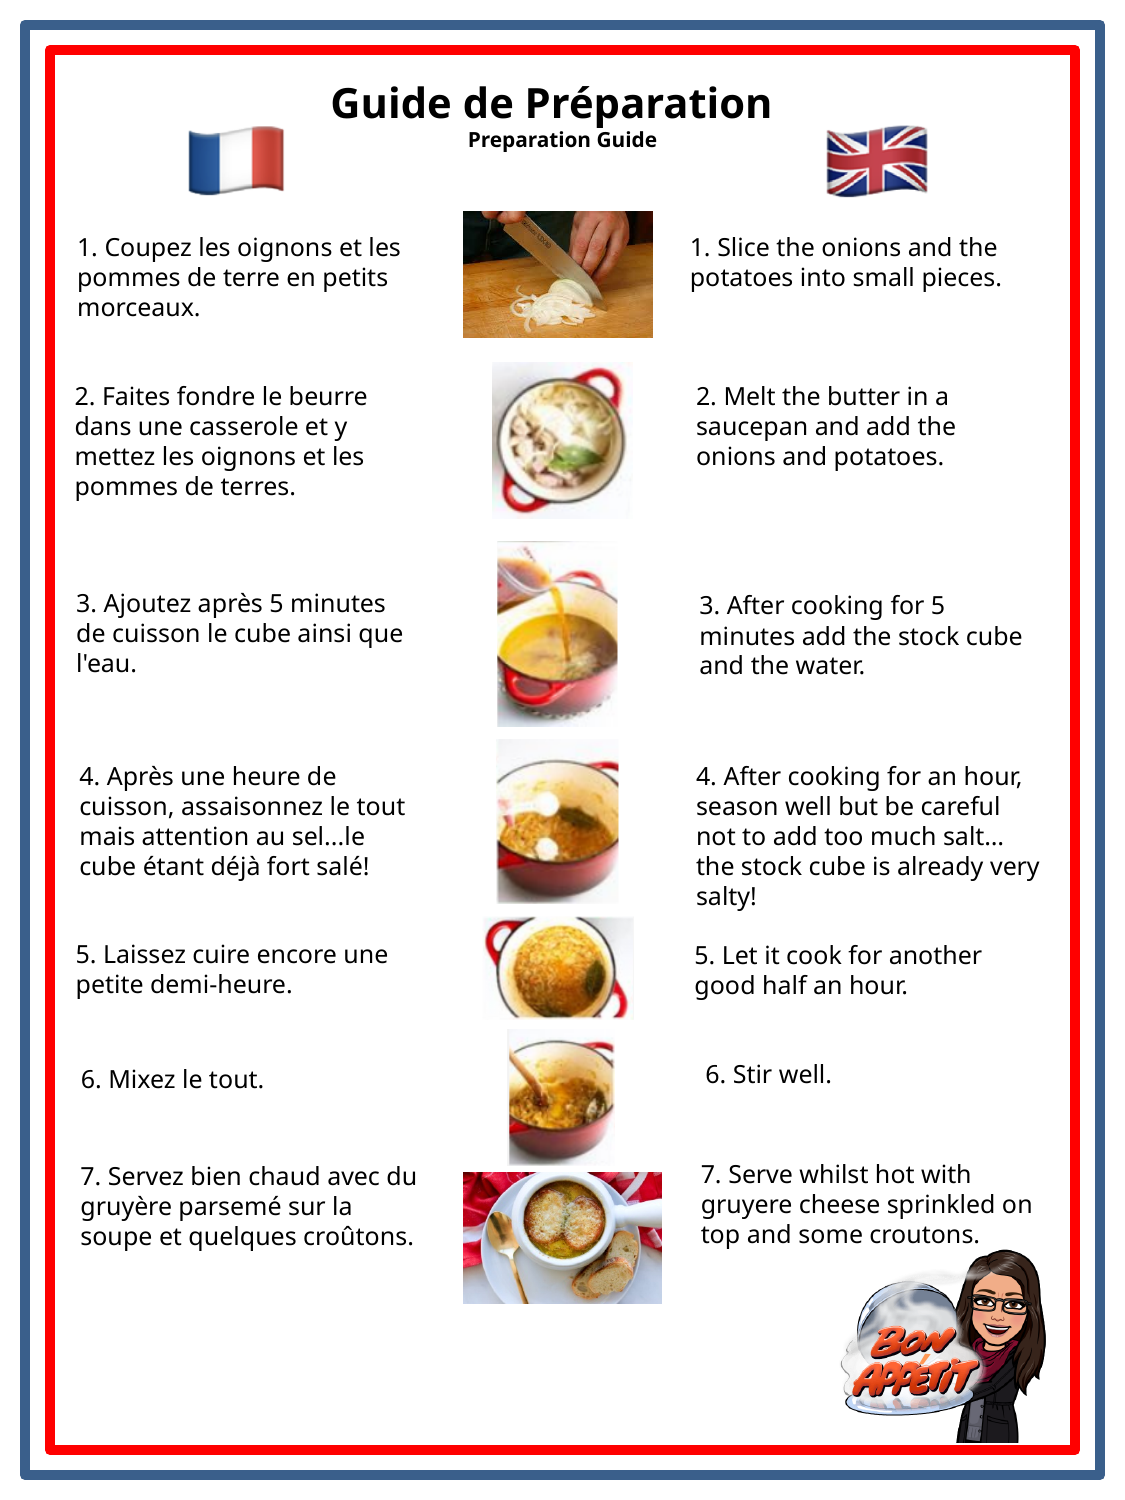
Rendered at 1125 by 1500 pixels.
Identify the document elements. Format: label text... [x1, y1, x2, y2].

text_box 1. Coupez les oignons et les pommes de terre en petits morceaux. [62, 224, 450, 329]
text_box 7. Serve whilst hot with gruyere cheese sprinkled on top and some croutons. [686, 1151, 1060, 1286]
text_box 7. Servez bien chaud avec du gruyère parsemé sur la soupe et quelques croûtons. [65, 1153, 439, 1258]
text_box [23, 23, 1102, 1477]
picture [492, 362, 633, 520]
picture [496, 540, 619, 727]
text_box 3. Ajoutez après 5 minutes de cuisson le cube ainsi que l'eau. [61, 580, 437, 686]
text_box 5. Let it cook for another good half an hour. [679, 932, 1055, 1037]
text_box 4. Après une heure de cuisson, assaisonnez le tout mais attention au sel...le cube étant déjà fort salé! [64, 753, 440, 888]
text_box 1. Slice the onions and the potatoes into small pieces. [674, 224, 1063, 299]
text_box [48, 48, 1077, 1452]
text_box Guide de Préparation Preparation Guide [62, 69, 1063, 160]
text_box 6. Stir well. [690, 1051, 1066, 1096]
text_box 2. Faites fondre le beurre dans une casserole et y mettez les oignons et les pommes de terres. [59, 373, 435, 508]
text_box 2. Melt the butter in a saucepan and add the onions and potatoes. [681, 373, 1057, 478]
picture [829, 1218, 1054, 1443]
picture [463, 211, 653, 338]
picture [183, 124, 289, 197]
text_box 3. After cooking for 5 minutes add the stock cube and the water. [684, 582, 1060, 688]
text_box 6. Mixez le tout. [66, 1055, 440, 1101]
picture [463, 1171, 662, 1304]
text_box 5. Laissez cuire encore une petite demi-heure. [60, 931, 436, 1036]
picture [819, 120, 934, 201]
text_box 4. After cooking for an hour, season well but be careful not to add too much salt…the stock cube is already very salty! [681, 753, 1057, 918]
picture [483, 738, 633, 1167]
